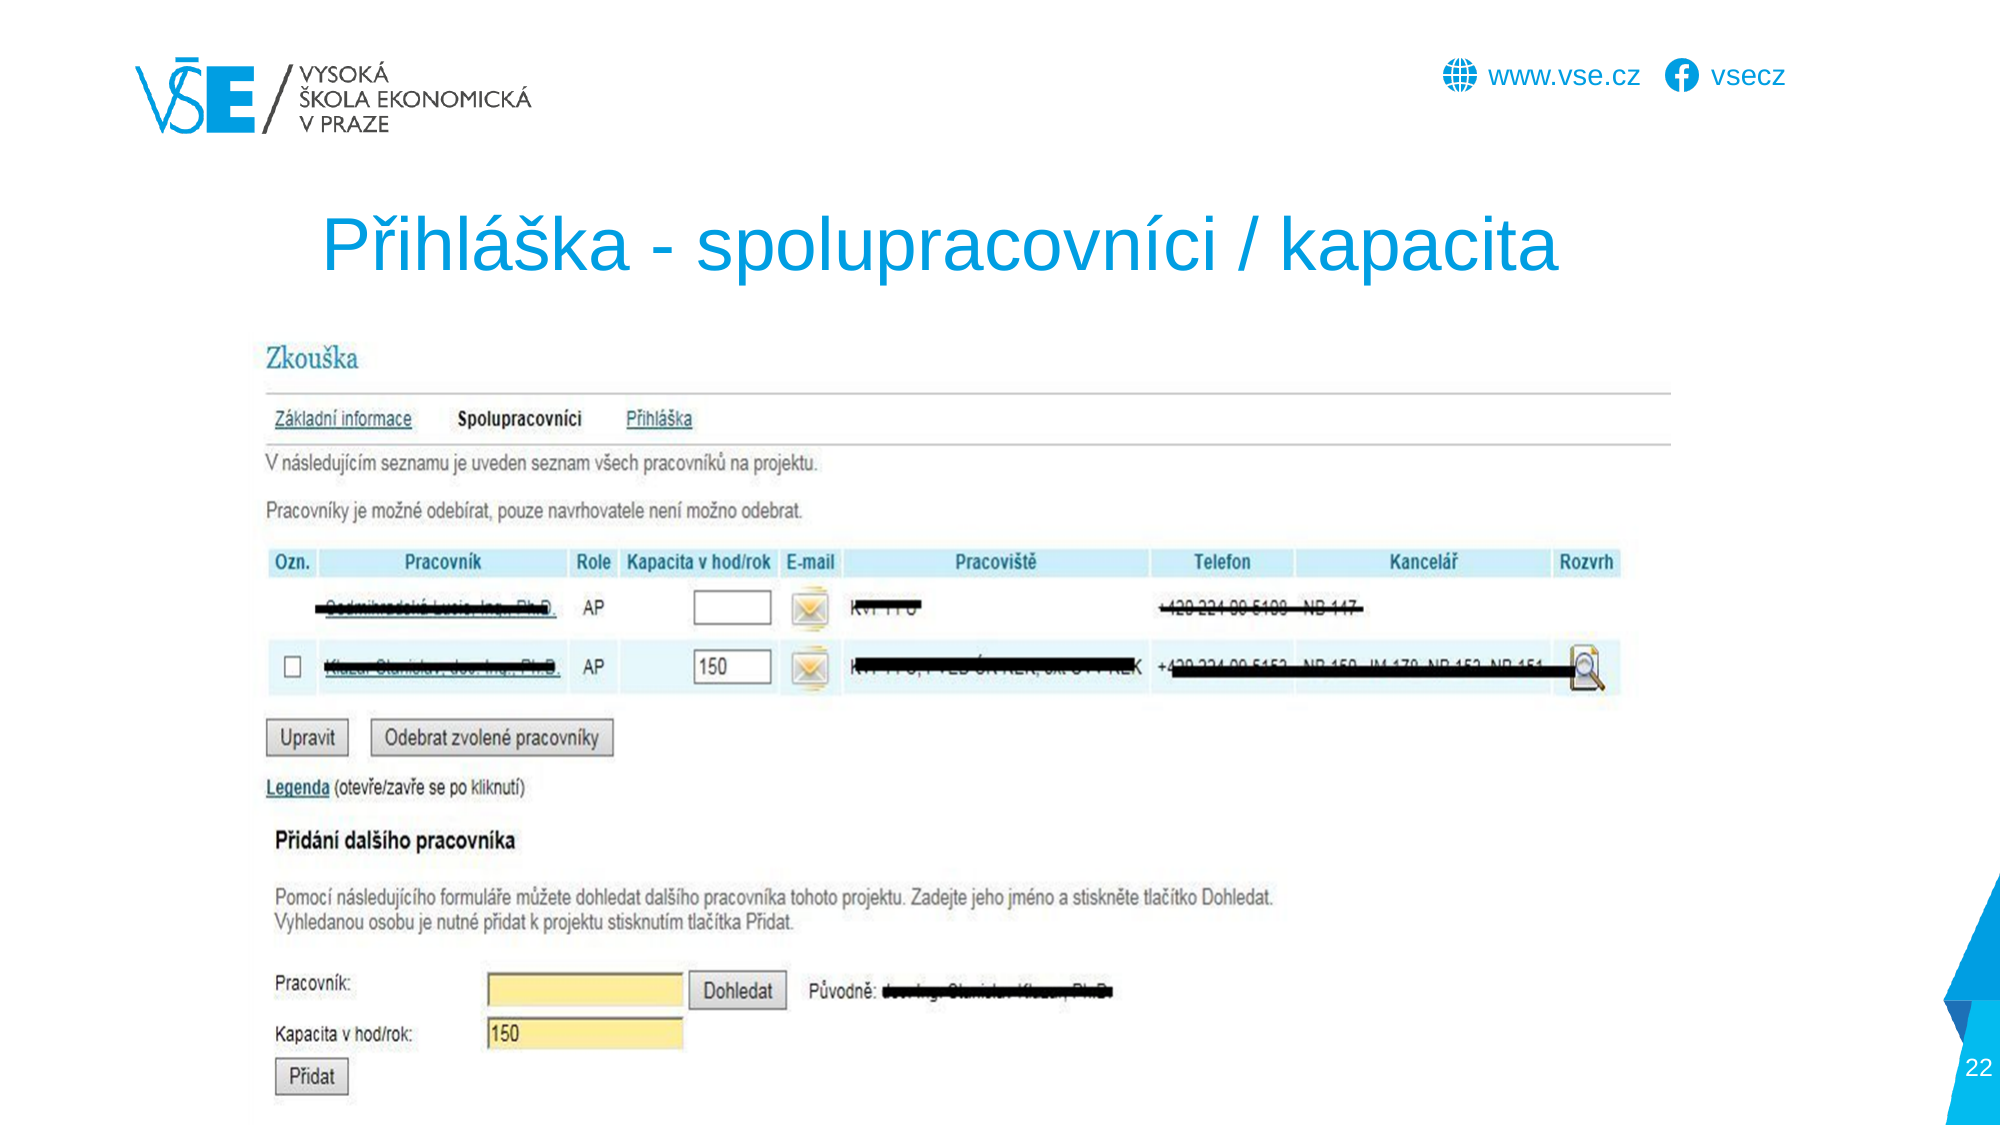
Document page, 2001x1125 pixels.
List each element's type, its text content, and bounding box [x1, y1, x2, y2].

title Přihláška - spolupracovníci / kapacita [306, 197, 1776, 311]
picture [0, 0, 2000, 1125]
